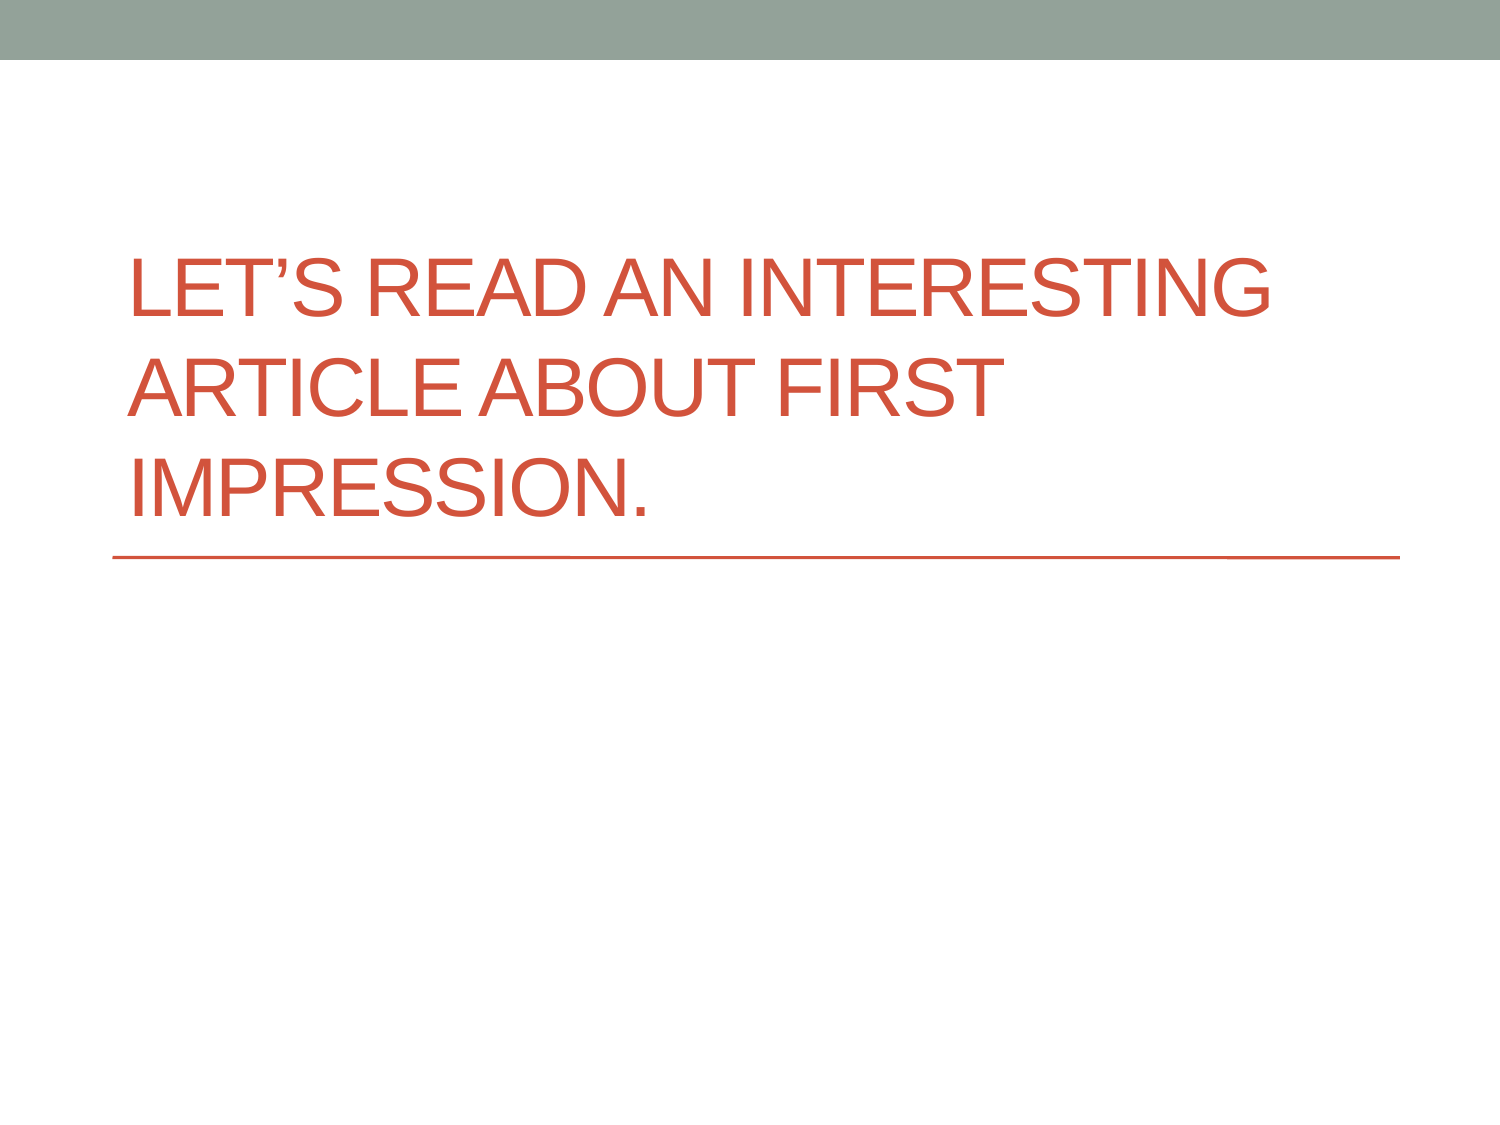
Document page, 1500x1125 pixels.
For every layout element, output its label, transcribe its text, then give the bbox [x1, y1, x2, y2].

title Let’s Read an interesting article about First Impression. [112, 224, 1400, 542]
